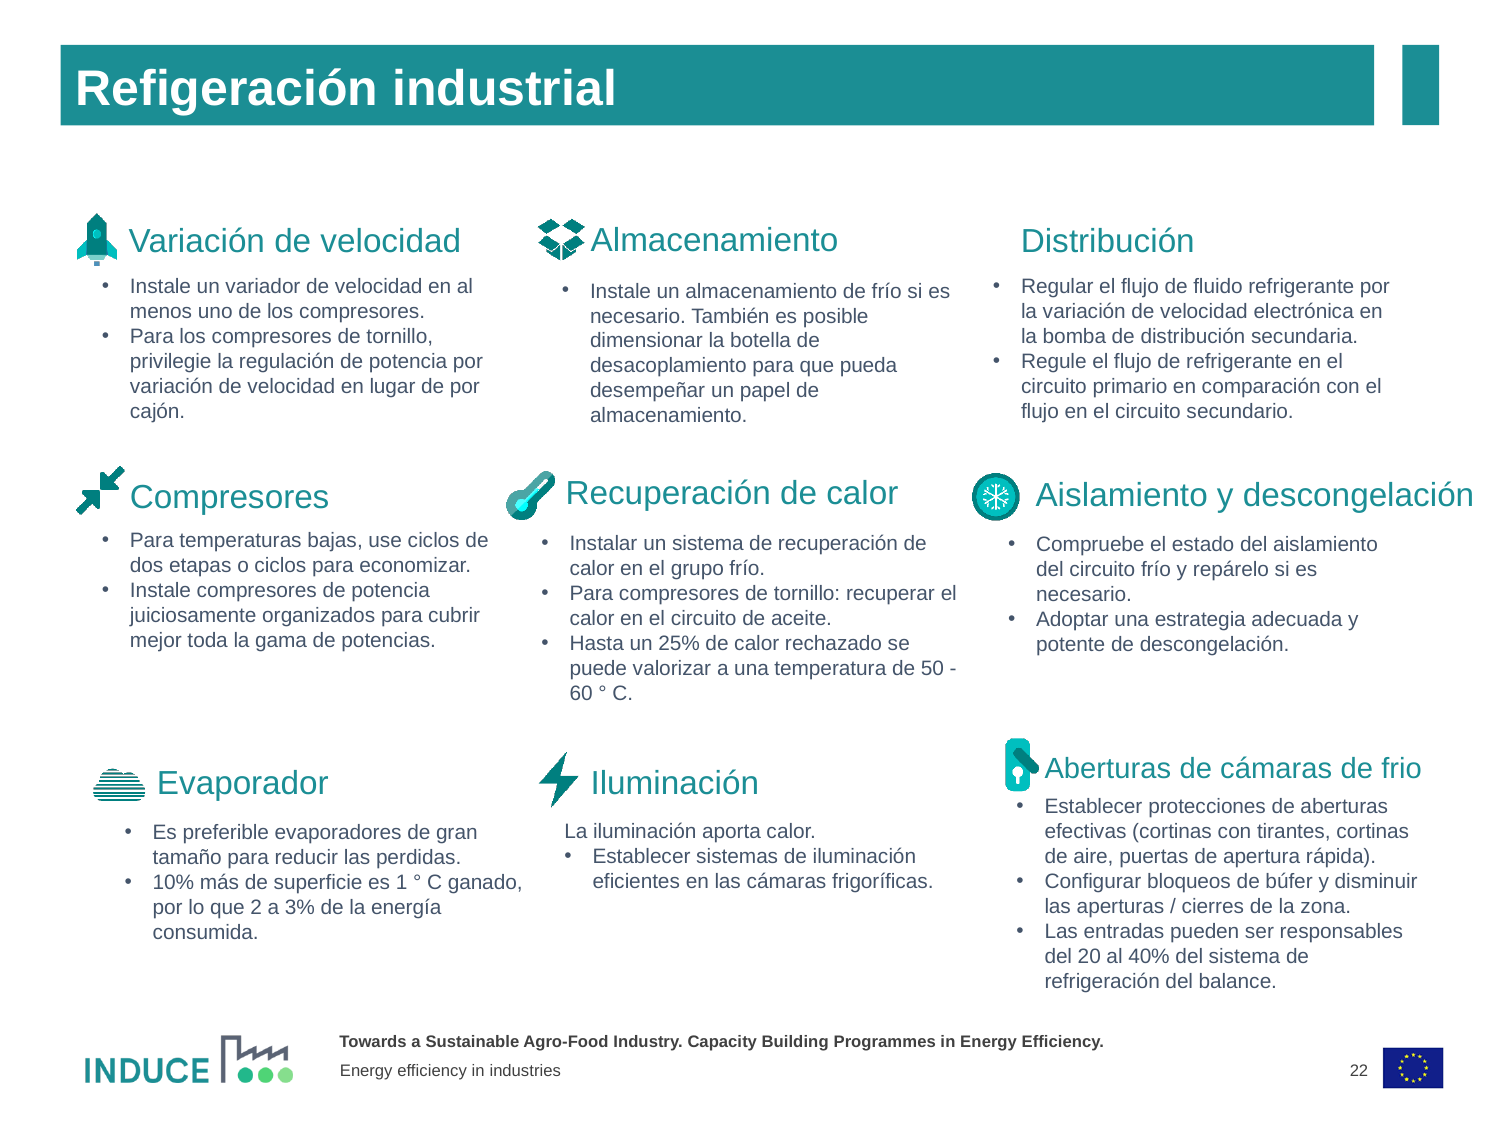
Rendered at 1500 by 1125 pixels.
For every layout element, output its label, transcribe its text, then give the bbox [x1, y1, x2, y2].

text_box Instale un almacenamiento de frío si es necesario. También es posible dimensionar la botella de desacoplamiento para que pueda desempeñar un papel de almacenamiento. [547, 244, 992, 435]
picture [1373, 1038, 1450, 1094]
picture [971, 472, 1021, 521]
text_box Recuperación de calor [550, 464, 914, 519]
text_box Compresores [131, 467, 345, 523]
text_box Instale un variador de velocidad en al menos uno de los compresores. Para los compresores de tornillo, privilegie la regulación de potencia por variación de velocidad en lugar de por cajón. [87, 265, 527, 431]
footer Energy efficiency in industries [324, 1055, 1151, 1085]
picture [83, 1033, 295, 1085]
text_box Iluminación [596, 754, 775, 809]
text_box [1400, 43, 1441, 127]
slide_number 22 [1289, 1055, 1375, 1085]
picture [87, 754, 149, 817]
picture [61, 204, 132, 275]
text_box Almacenamiento [575, 211, 854, 266]
text_box Evaporador [149, 754, 344, 809]
picture [525, 746, 591, 813]
text_box Es preferible evaporadores de gran tamaño para reducir las perdidas. 10% más de superficie es 1 ° C ganado, por lo que 2 a 3% de la energía consumida. [109, 786, 548, 951]
picture [505, 471, 555, 521]
picture [70, 461, 129, 519]
text_box Para temperaturas bajas, use ciclos de dos etapas o ciclos para economizar. Instale compresores de potencia juiciosamente organizados para cubrir mejor toda la gama de potencias. [87, 519, 526, 660]
text_box Refigeración industrial [60, 44, 1375, 126]
text_box Establecer protecciones de aberturas efectivas (cortinas con tirantes, cortinas de aire, puertas de apertura rápida). Configurar bloqueos de búfer y disminuir las aperturas / cierres de la zona. Las entradas pueden ser responsables del 20 al 40% del sistema de refrigeración del balance. [1001, 792, 1438, 1001]
text_box Compruebe el estado del aislamiento del circuito frío y repárelo si es necesario. Adoptar una estrategia adecuada y potente de descongelación. [993, 523, 1417, 664]
text_box Distribución [1006, 211, 1210, 265]
picture [989, 736, 1046, 793]
text_box Variación de velocidad [136, 211, 477, 265]
text_box Aberturas de cámaras de frio [1050, 742, 1438, 792]
text_box Instalar un sistema de recuperación de calor en el grupo frío. Para compresores de tornillo: recuperar el calor en el circuito de aceite. Hasta un 25% de calor rechazado se puede valorizar a una temperatura de 50 - 60 ° C. [526, 497, 979, 713]
picture [536, 213, 585, 262]
text_box Regular el flujo de fluido refrigerante por la variación de velocidad electrónica en la bomba de distribución secundaria. Regule el flujo de refrigerante en el circuito primario en comparación con el flujo en el circuito secundario. [978, 265, 1417, 431]
text_box Aislamiento y descongelación [1020, 465, 1500, 521]
text_box La iluminación aporta calor. Establecer sistemas de iluminación eficientes en las cámaras frigoríficas. [549, 810, 1000, 900]
